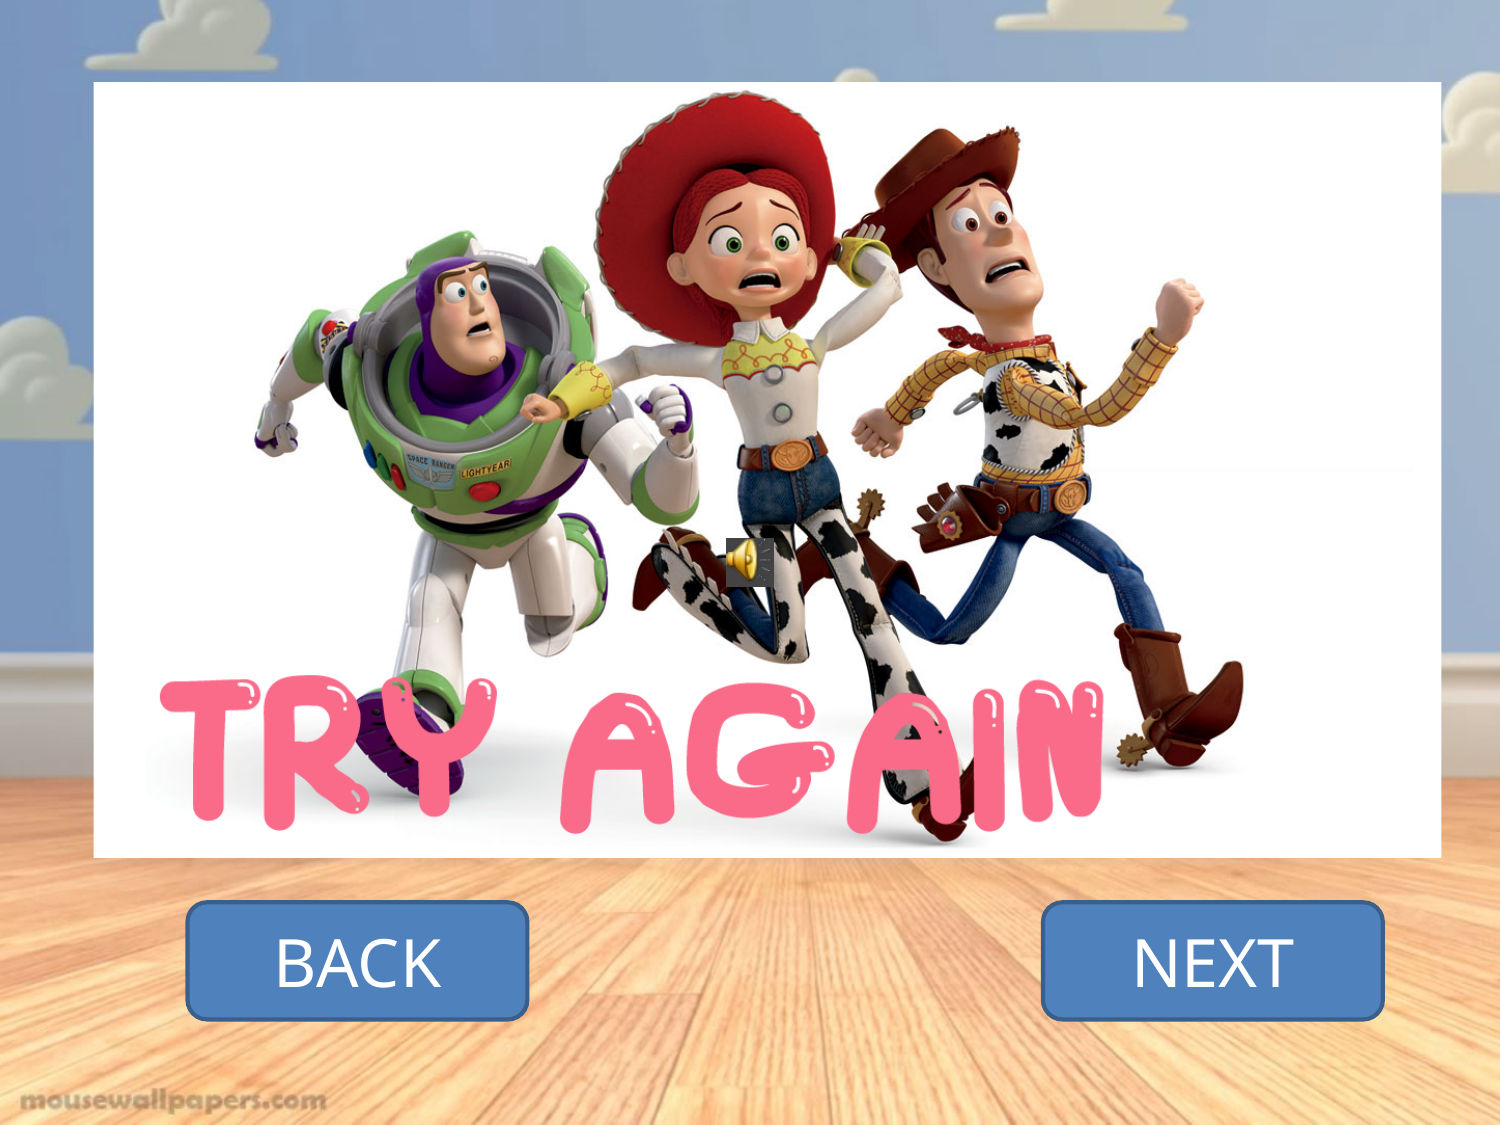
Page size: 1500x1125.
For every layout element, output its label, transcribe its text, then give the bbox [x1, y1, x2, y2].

text_box NEXT [1040, 900, 1385, 1022]
picture [93, 81, 1442, 858]
text_box BACK [185, 900, 530, 1022]
